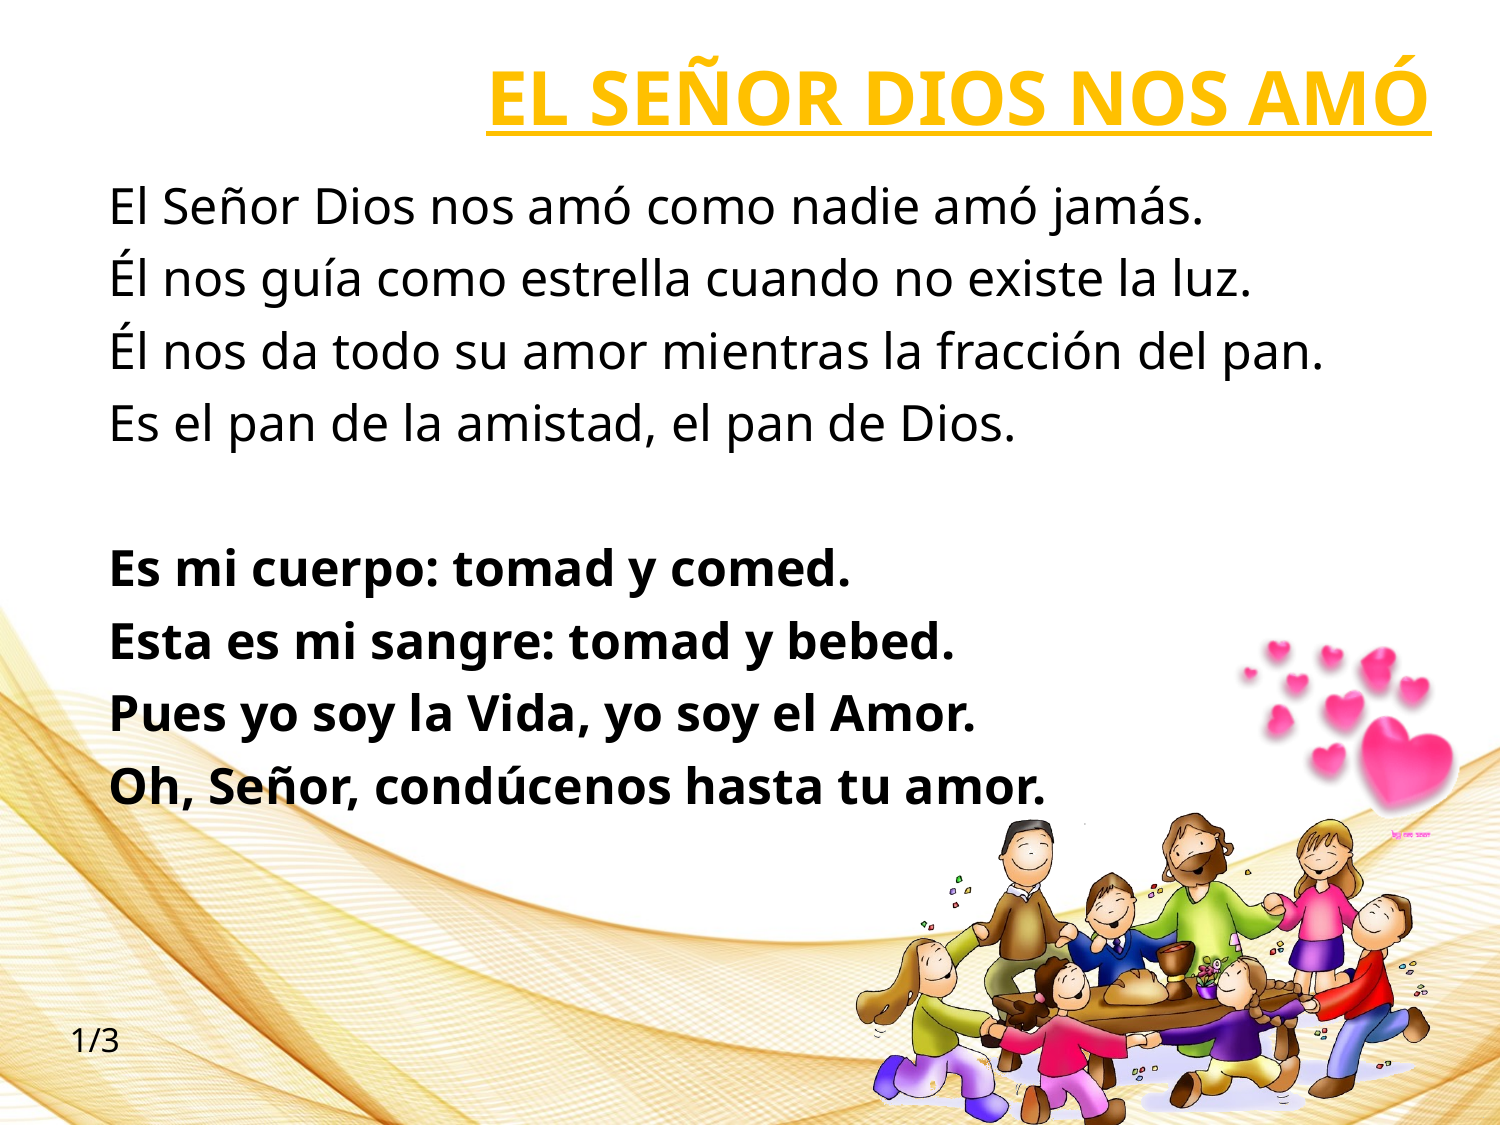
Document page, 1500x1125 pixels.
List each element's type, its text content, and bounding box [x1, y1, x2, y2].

text_box EL SEÑOR DIOS NOS AMÓ [348, 42, 1447, 148]
picture [0, 0, 1500, 1125]
text_box 1/3 [54, 1011, 135, 1067]
text_box El Señor Dios nos amó como nadie amó jamás. Él nos guía como estrella cuando no existe la luz. Él nos da todo su amor mientras la fracción del pan. Es el pan de la amistad, el pan de Dios. Es mi cuerpo: tomad y comed. Esta es mi sangre: tomad y bebed. Pues yo soy la Vida, yo soy el Amor. Oh, Señor, condúcenos hasta tu amor. [93, 166, 1436, 890]
